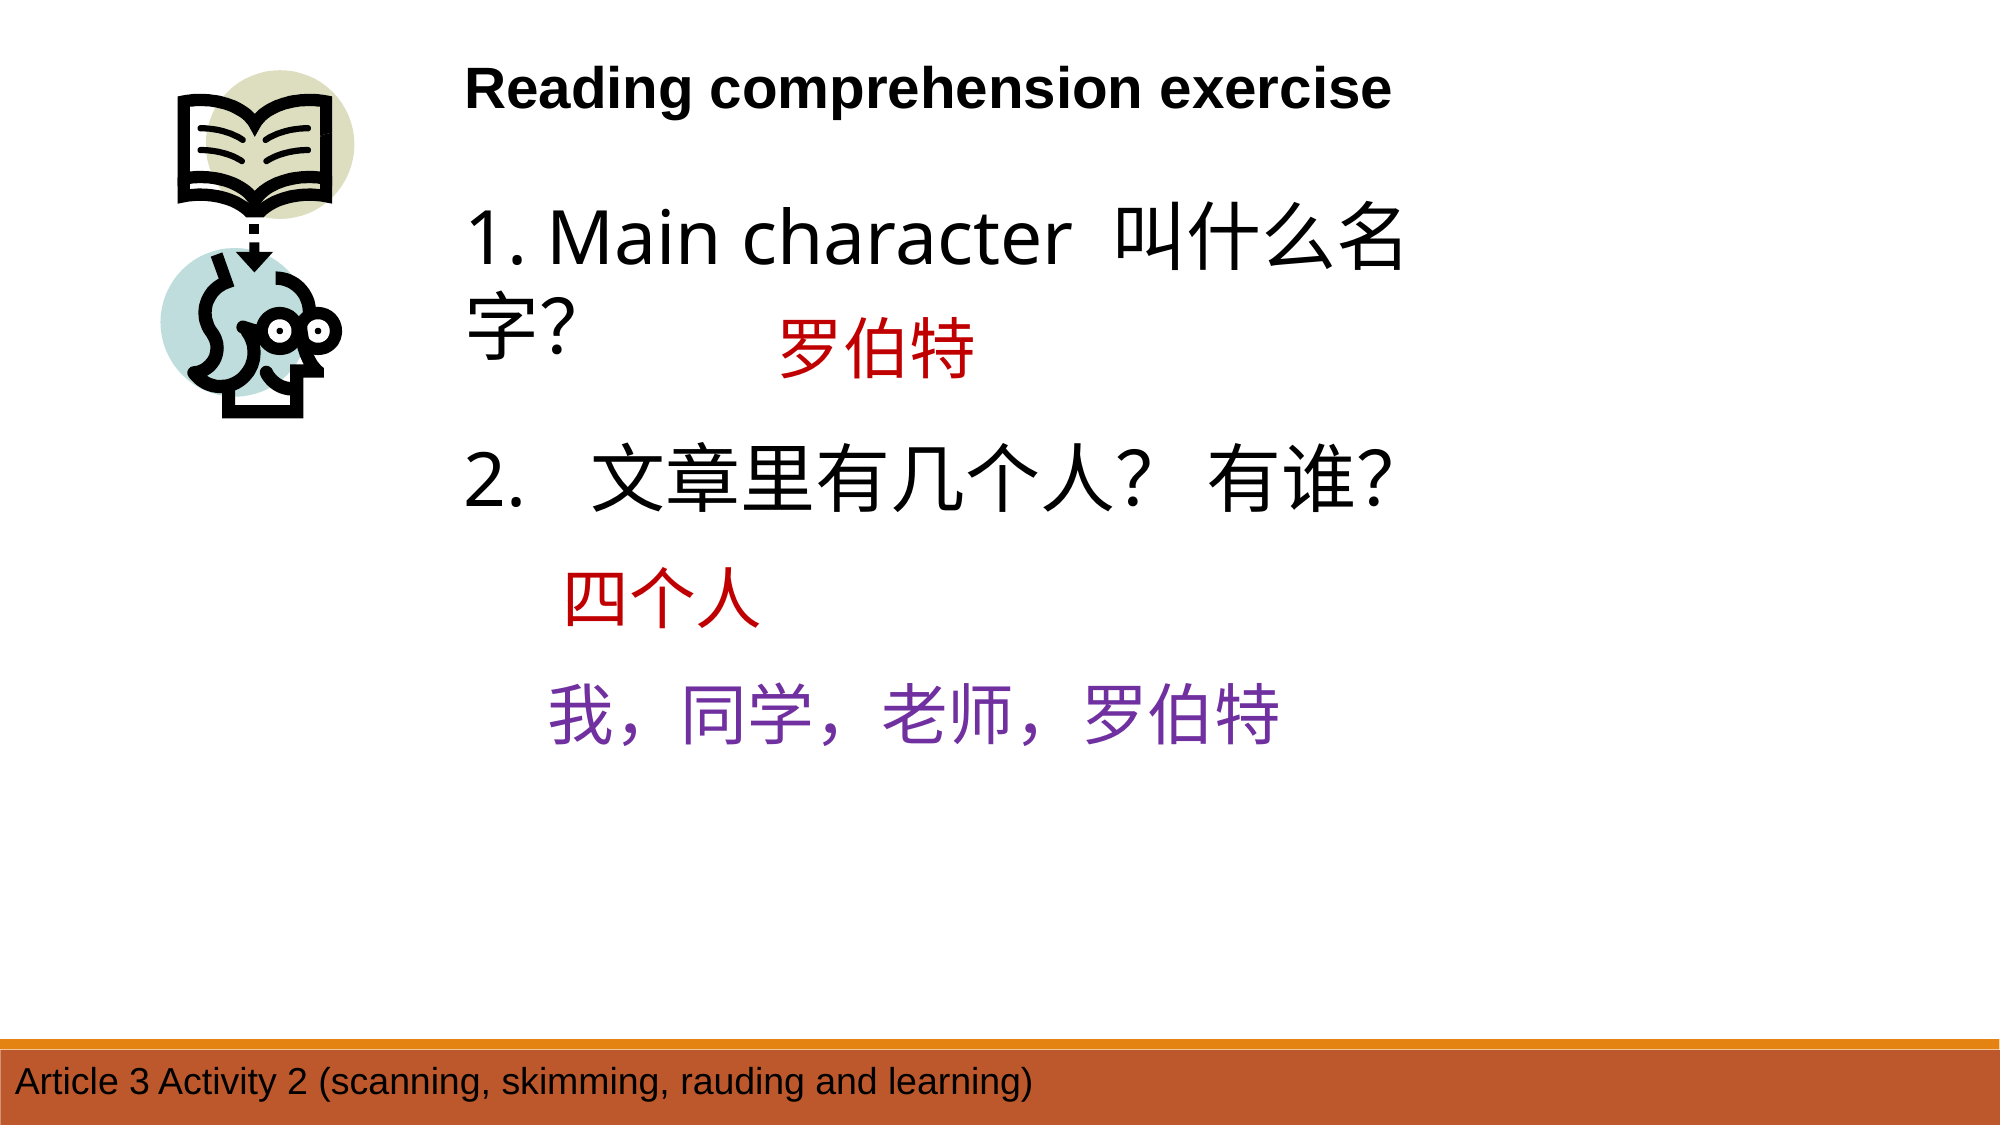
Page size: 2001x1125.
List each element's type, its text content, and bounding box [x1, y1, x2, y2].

text_box 我，同学，老师，罗伯特 [532, 665, 1355, 760]
picture [159, 69, 355, 419]
text_box 2. 文章里有几个人？ 有谁？ [449, 424, 1497, 529]
text_box 罗伯特 [761, 299, 1072, 440]
text_box Reading comprehension exercise 1. Main character 叫什么名字？ [449, 42, 1450, 424]
text_box 四个人 [547, 549, 1032, 645]
text_box Article 3 Activity 2 (scanning, skimming, rauding and learning) [0, 1049, 1192, 1125]
